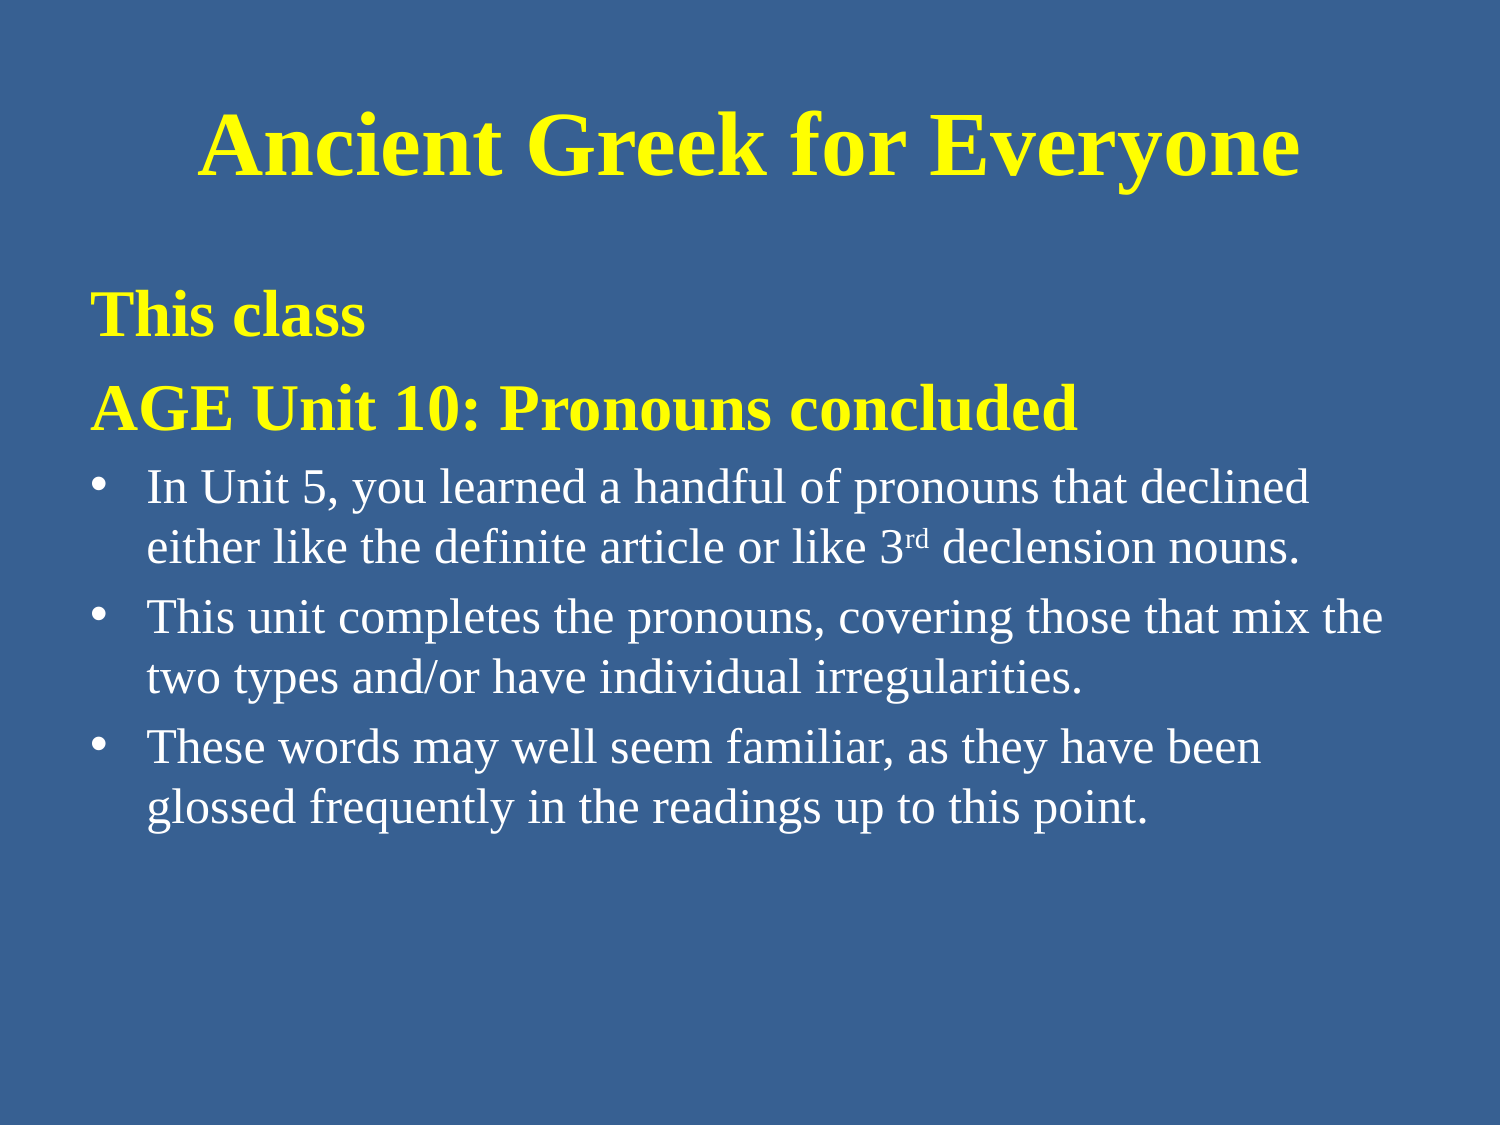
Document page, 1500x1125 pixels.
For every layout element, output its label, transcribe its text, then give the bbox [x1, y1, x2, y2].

list This class AGE Unit 10: Pronouns concluded In Unit 5, you learned a handful of pronouns that declined either like the definite article or like 3rd declension nouns. This unit completes the pronouns, covering those that mix the two types and/or have individual irregularities. These words may well seem familiar, as they have been glossed frequently in the readings up to this point. [75, 262, 1425, 1063]
title Ancient Greek for Everyone [75, 45, 1425, 233]
